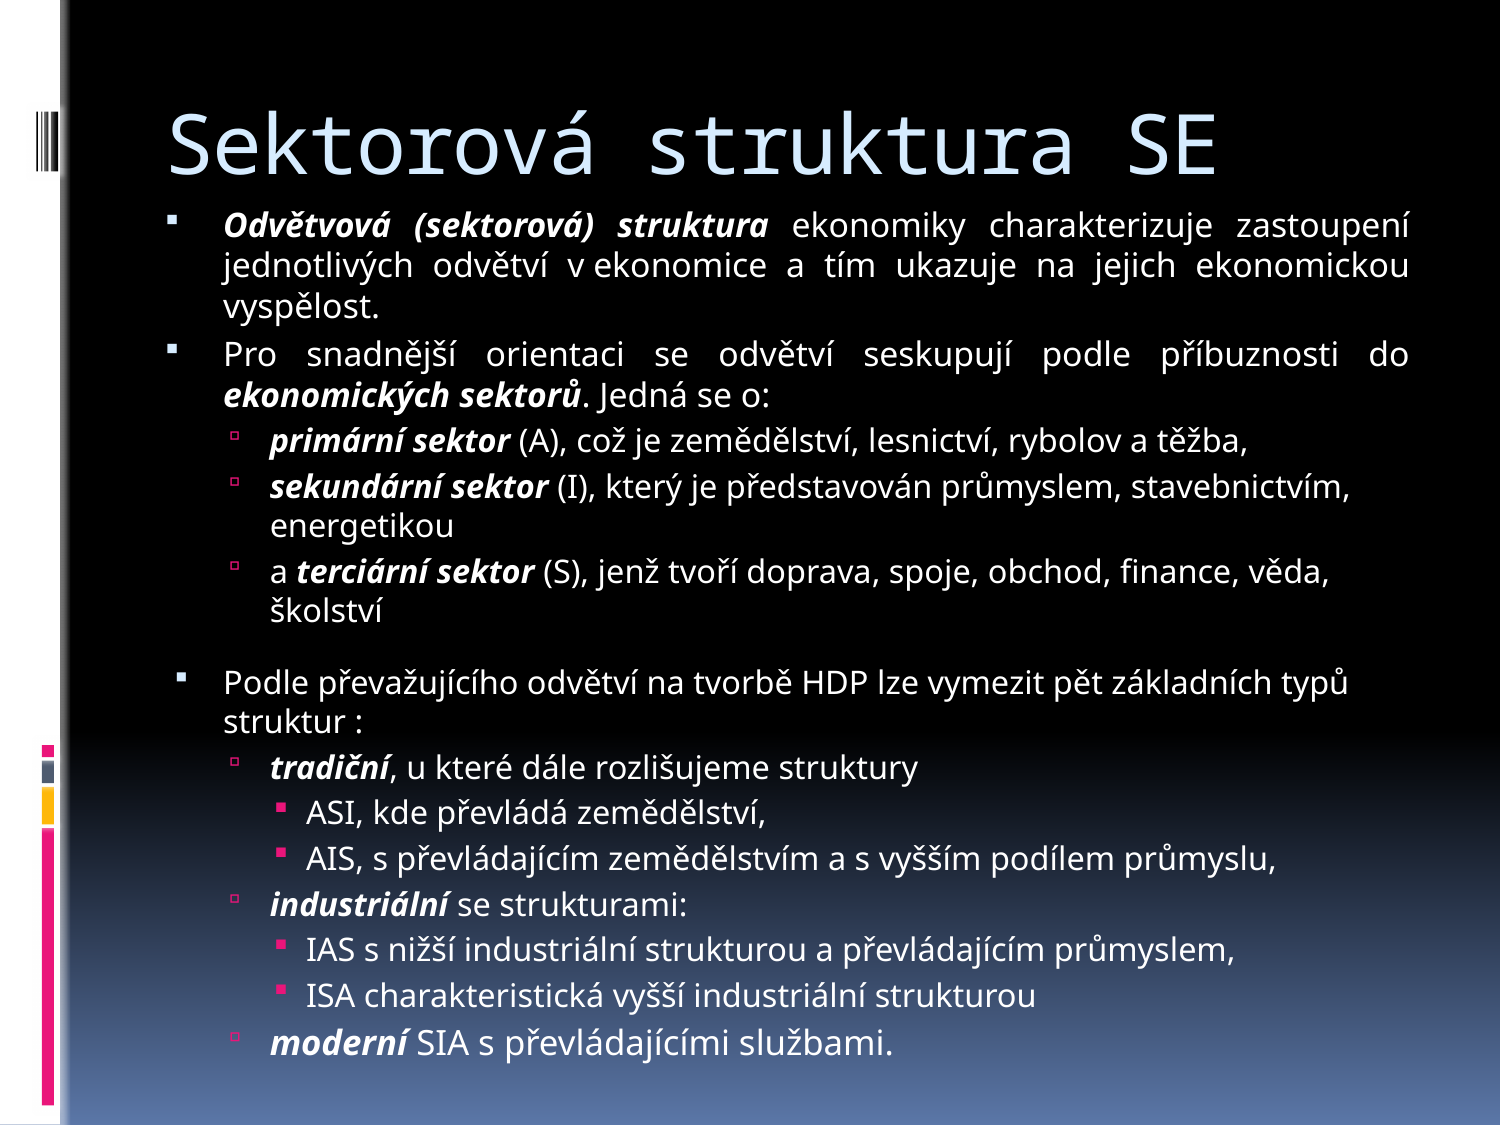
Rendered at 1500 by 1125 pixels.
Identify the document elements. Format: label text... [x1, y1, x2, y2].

title Sektorová struktura SE [150, 83, 1425, 196]
list Odvětvová (sektorová) struktura ekonomiky charakterizuje zastoupení jednotlivých odvětví v ekonomice a tím ukazuje na jejich ekonomickou vyspělost. Pro snadnější orientaci se odvětví seskupují podle příbuznosti do ekonomických sektorů. Jedná se o: primární sektor (A), což je zemědělství, lesnictví, rybolov a těžba, sekundární sektor (I), který je představován průmyslem, stavebnictvím, energetikou a terciární sektor (S), jenž tvoří doprava, spoje, obchod, finance, věda, školství Podle převažujícího odvětví na tvorbě HDP lze vymezit pět základních typů struktur : tradiční, u které dále rozlišujeme struktury ASI, kde převládá zemědělství, AIS, s převládajícím zemědělstvím a s vyšším podílem průmyslu, industriální se strukturami: IAS s nižší industriální strukturou a převládajícím průmyslem, ISA charakteristická vyšší industriální strukturou moderní SIA s převládajícími službami. [150, 196, 1425, 1083]
